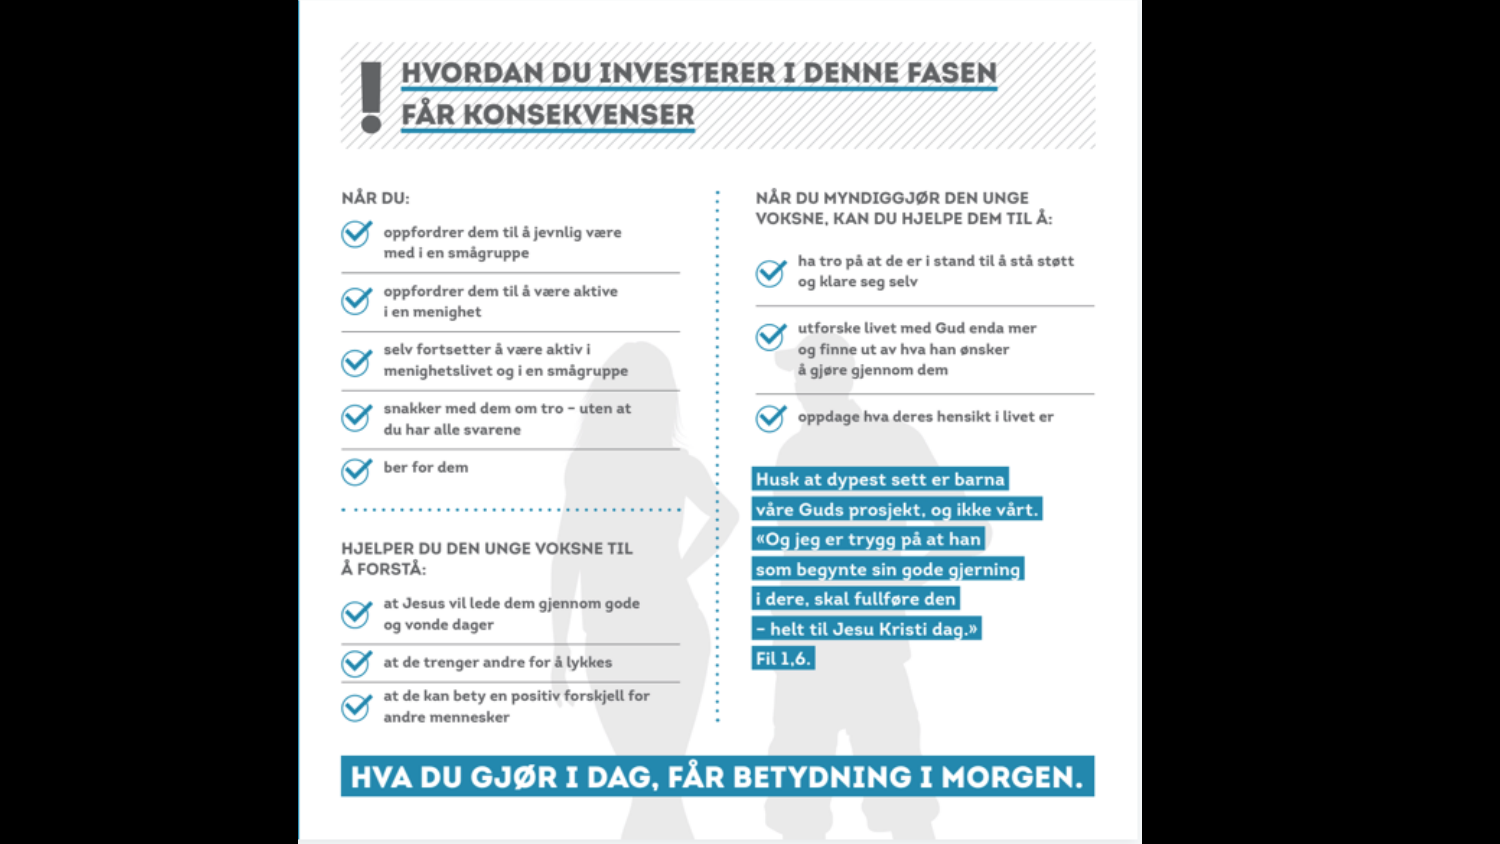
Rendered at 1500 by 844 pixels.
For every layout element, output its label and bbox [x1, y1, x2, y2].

picture [298, 0, 1142, 844]
